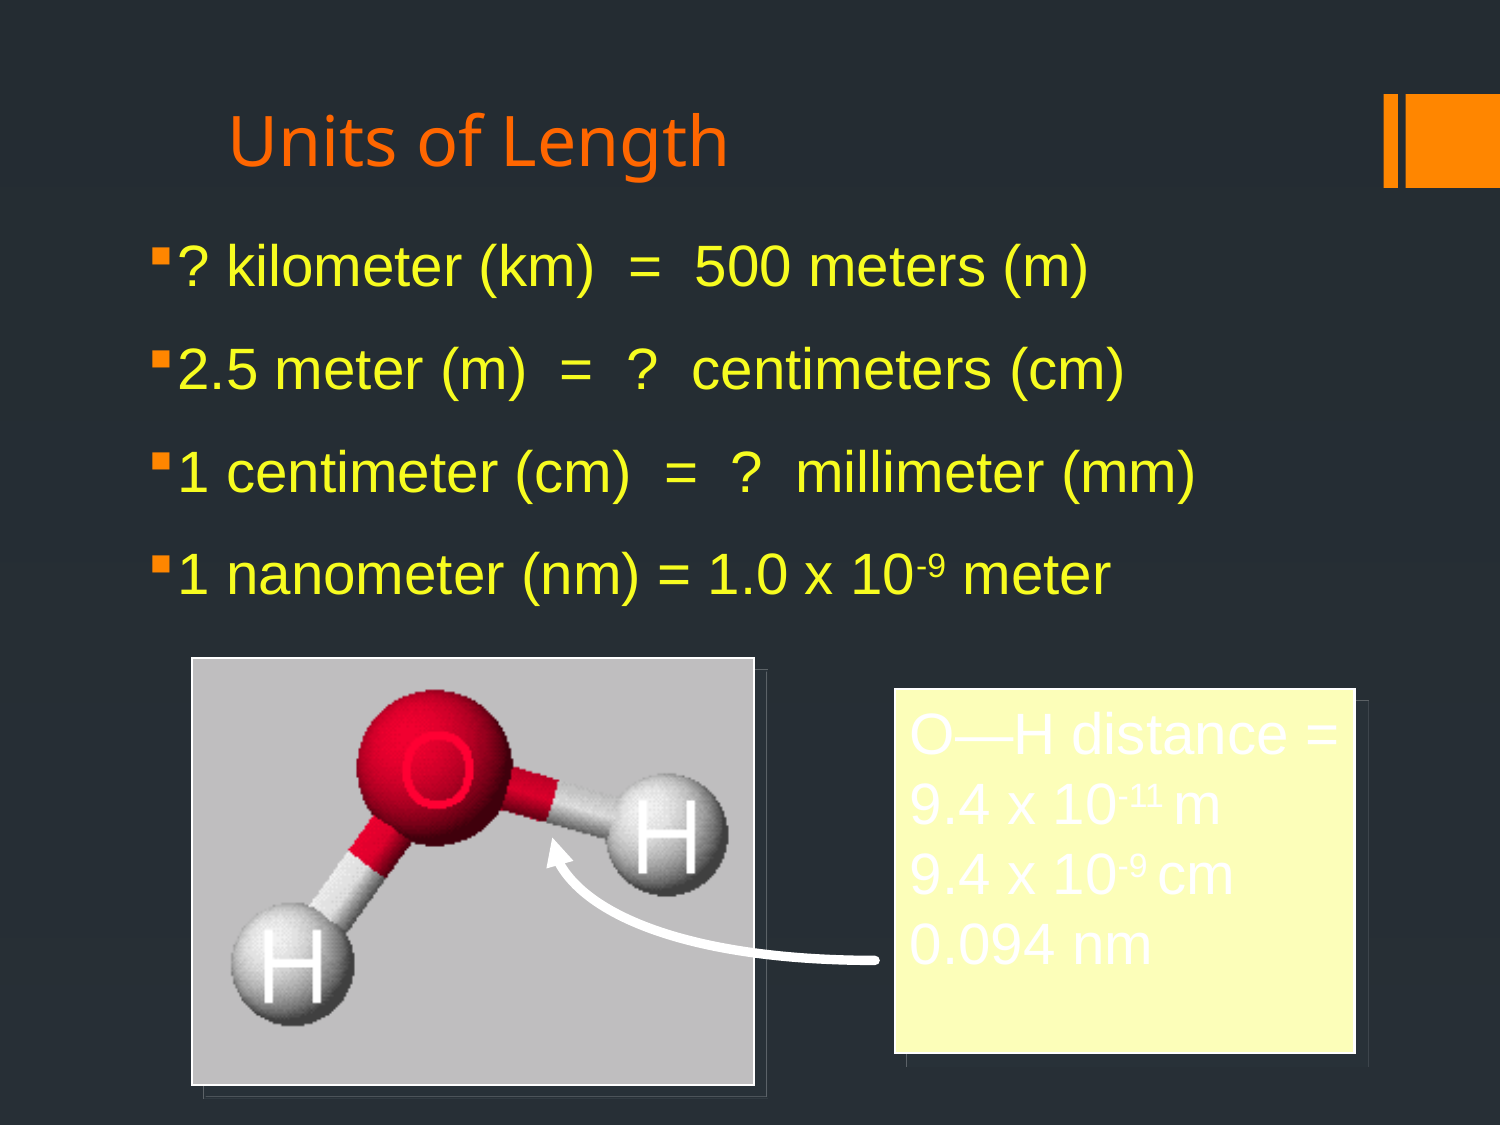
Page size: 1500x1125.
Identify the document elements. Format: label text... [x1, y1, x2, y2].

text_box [551, 688, 1366, 1057]
picture [192, 658, 754, 1085]
list ? kilometer (km) = 500 meters (m) 2.5 meter (m) = ? centimeters (cm) 1 centimeter (cm) = ? millimeter (mm) 1 nanometer (nm) = 1.0 x 10-9 meter [125, 200, 1313, 650]
title Units of Length [212, 87, 1200, 188]
